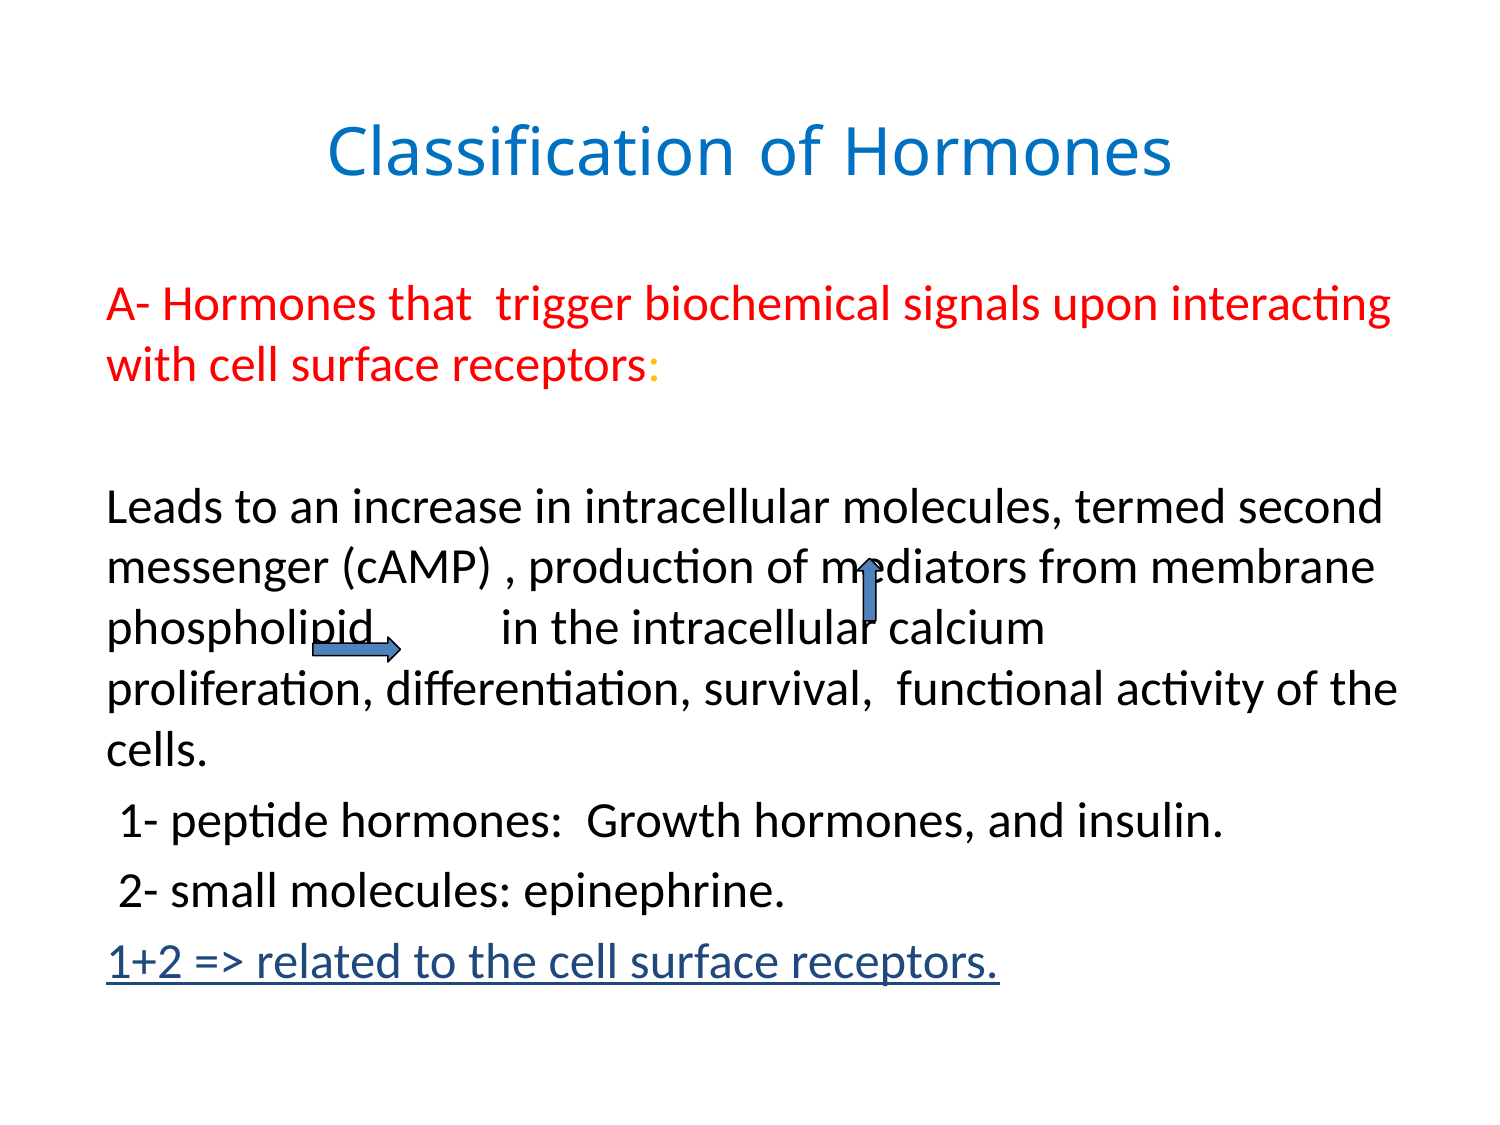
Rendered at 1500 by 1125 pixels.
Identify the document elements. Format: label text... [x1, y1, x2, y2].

text_box [312, 636, 401, 662]
list A- Hormones that trigger biochemical signals upon interacting with cell surface receptors: Leads to an increase in intracellular molecules, termed second messenger (cAMP) , production of mediators from membrane phospholipid in the intracellular calcium proliferation, differentiation, survival, functional activity of the cells. 1- peptide hormones: Growth hormones, and insulin. 2- small molecules: epinephrine. 1+2 => related to the cell surface receptors. [75, 262, 1425, 1005]
title Classification of Hormones [75, 45, 1425, 233]
text_box [857, 558, 883, 621]
